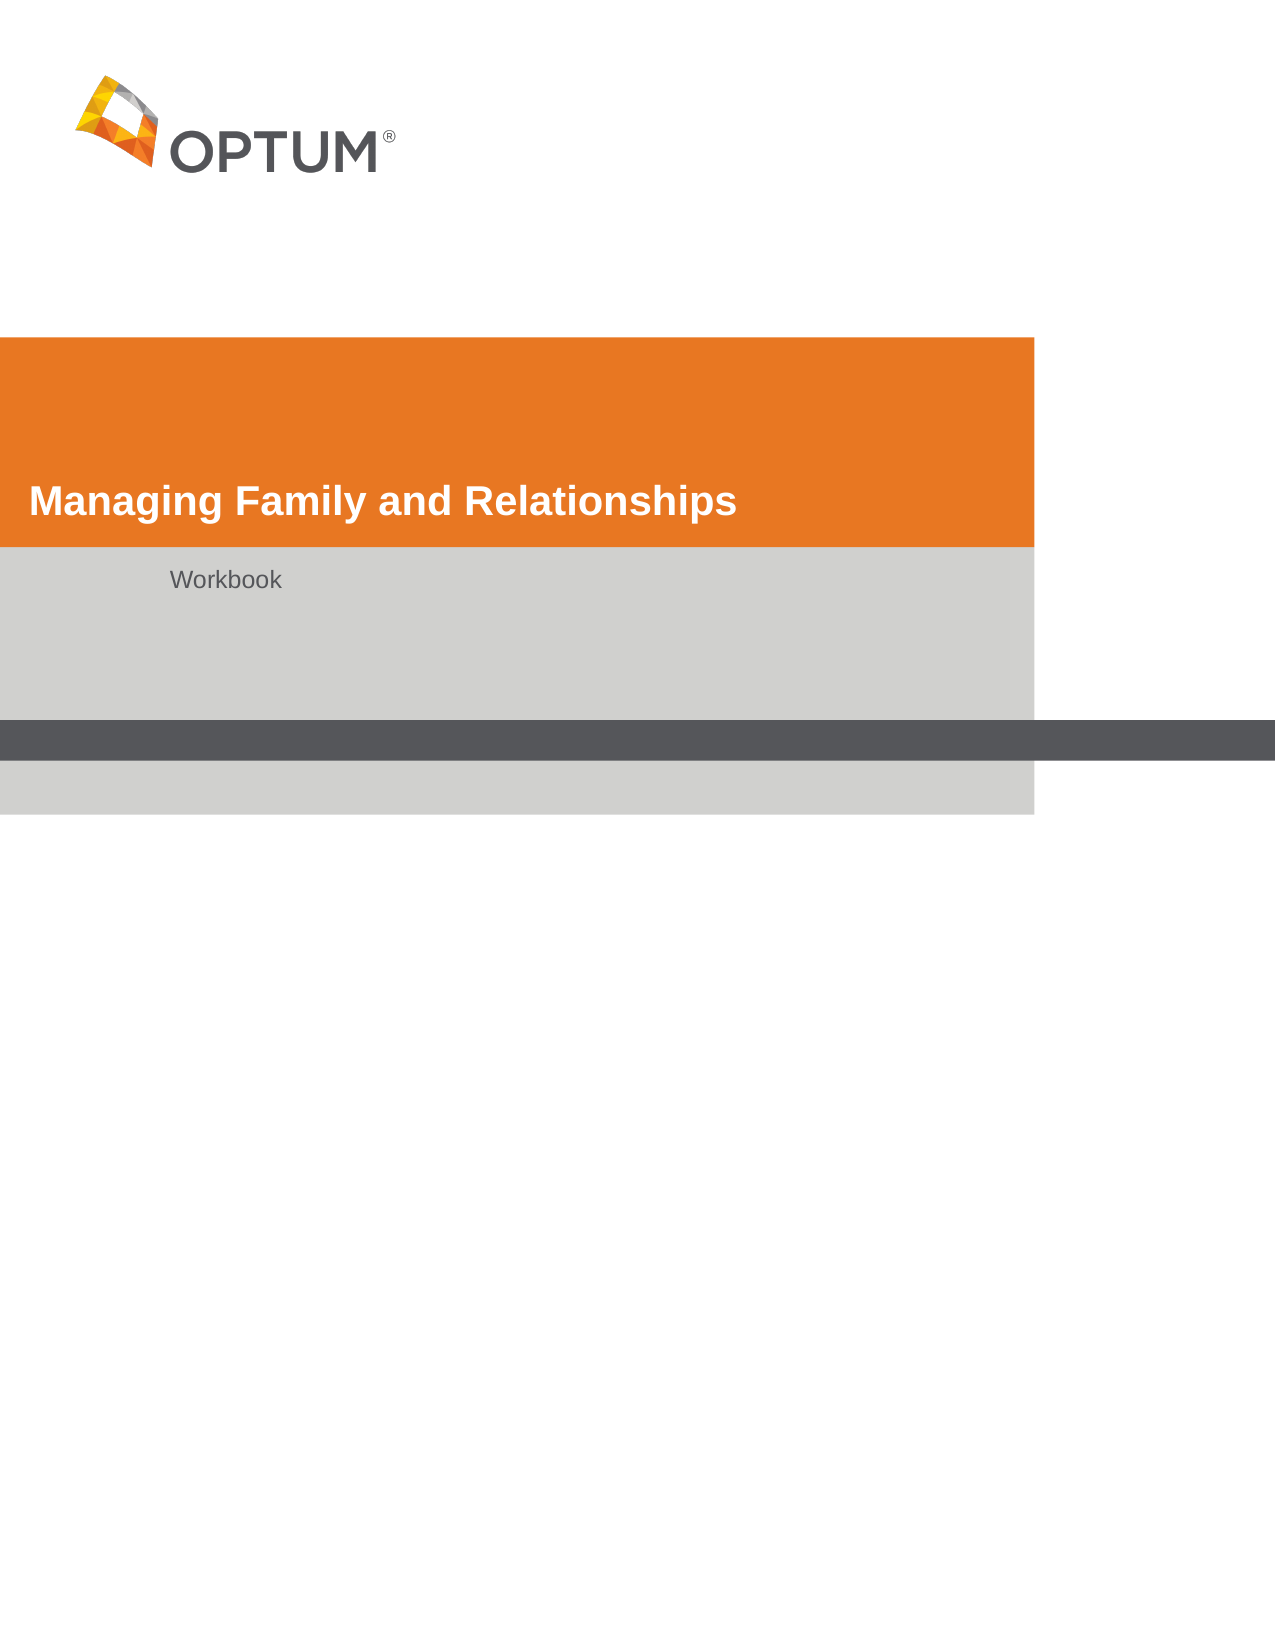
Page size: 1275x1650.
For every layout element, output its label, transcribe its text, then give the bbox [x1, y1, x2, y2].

list Workbook [169, 563, 995, 625]
picture [43, 43, 428, 205]
title Managing Family and Relationships [28, 479, 995, 525]
